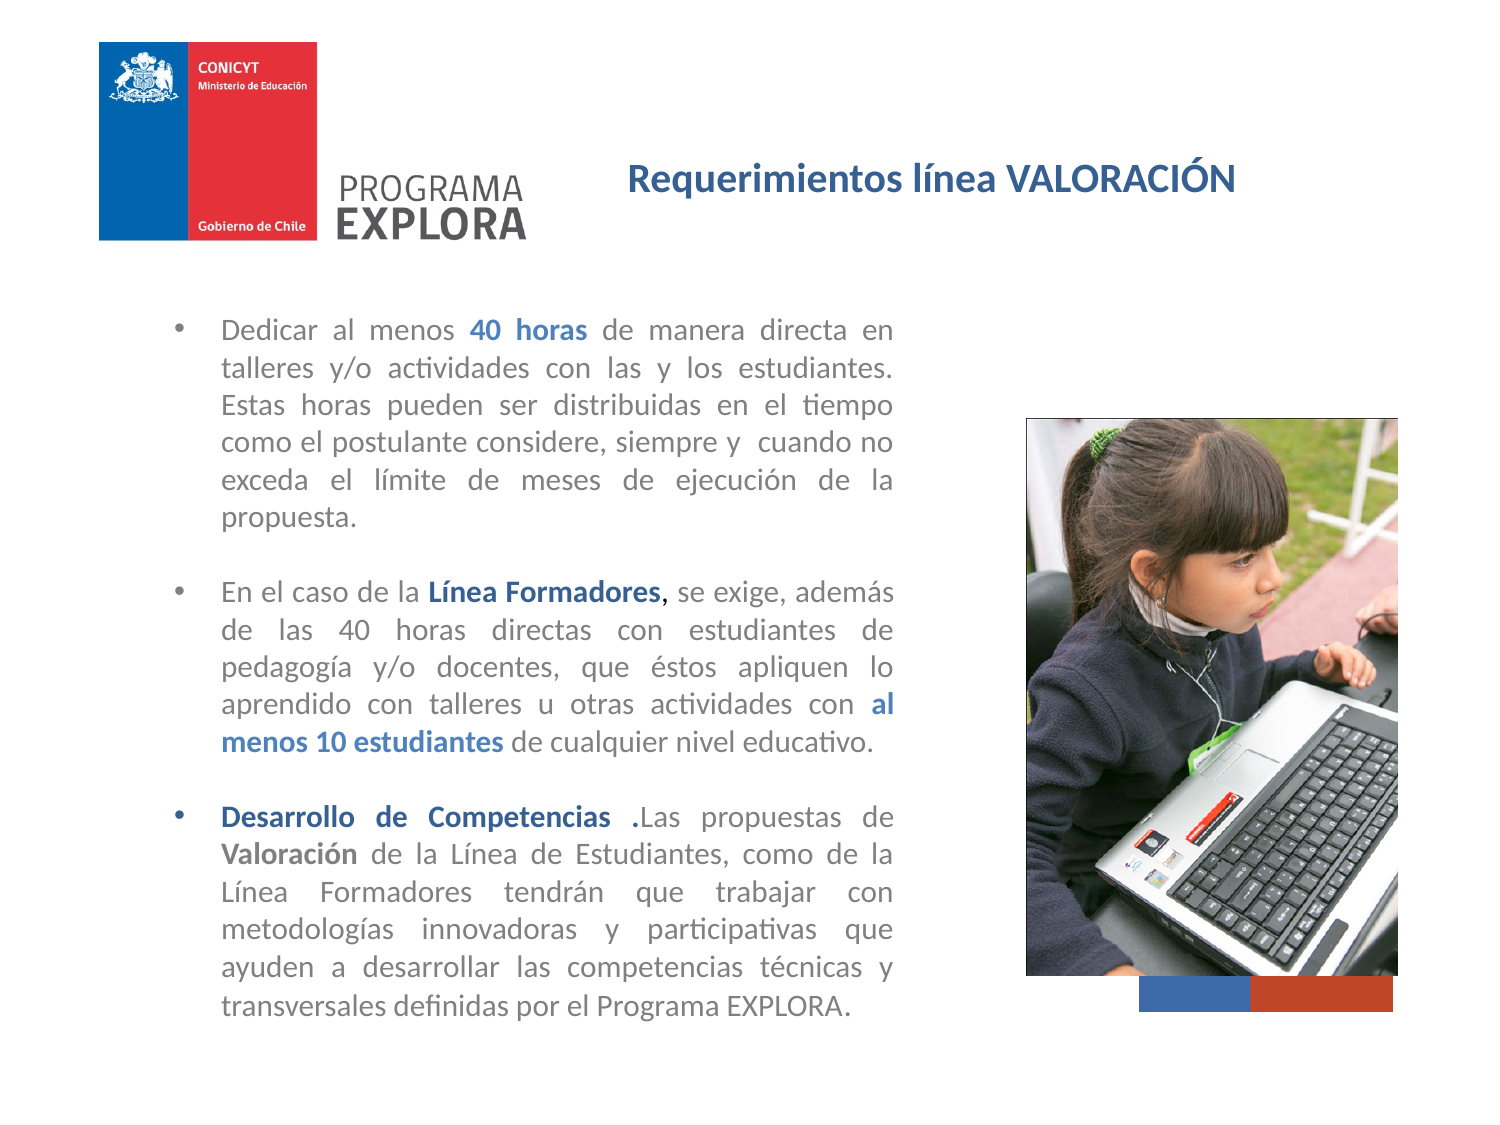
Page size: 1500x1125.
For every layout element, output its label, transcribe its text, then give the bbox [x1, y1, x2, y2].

text_box Requerimientos línea VALORACIÓN [612, 143, 1252, 209]
picture [99, 42, 609, 256]
text_box Dedicar al menos 40 horas de manera directa en talleres y/o actividades con las y los estudiantes. Estas horas pueden ser distribuidas en el tiempo como el postulante considere, siempre y cuando no exceda el límite de meses de ejecución de la propuesta. En el caso de la Línea Formadores, se exige, además de las 40 horas directas con estudiantes de pedagogía y/o docentes, que éstos apliquen lo aprendido con talleres u otras actividades con al menos 10 estudiantes de cualquier nivel educativo. Desarrollo de Competencias .Las propuestas de Valoración de la Línea de Estudiantes, como de la Línea Formadores tendrán que trabajar con metodologías innovadoras y participativas que ayuden a desarrollar las competencias técnicas y transversales definidas por el Programa EXPLORA. [159, 267, 910, 1076]
picture [1025, 418, 1398, 1012]
